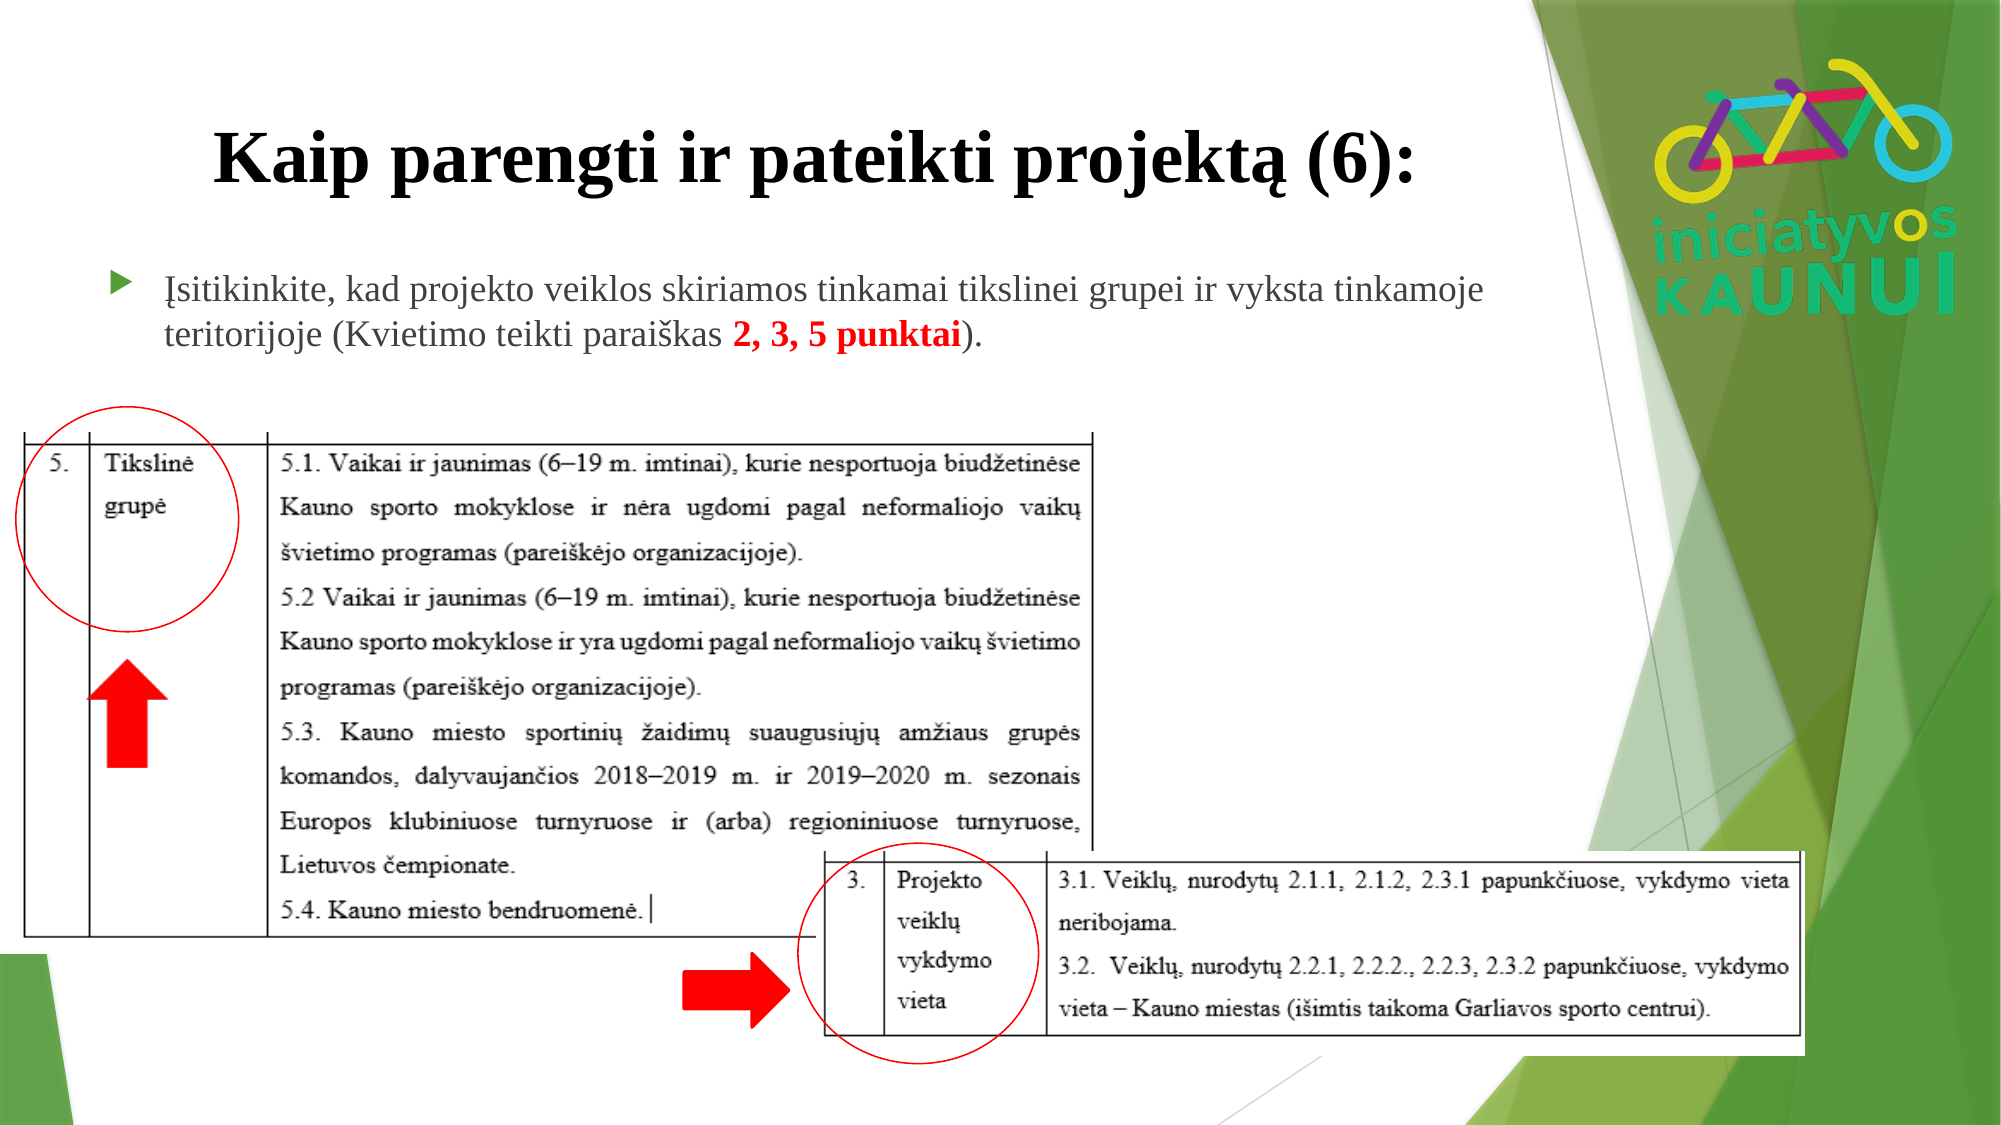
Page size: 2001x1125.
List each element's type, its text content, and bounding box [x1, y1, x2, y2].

text_box [798, 963, 810, 1002]
text_box [682, 963, 791, 1029]
title Kaip parengti ir pateikti projektą (6): [111, 99, 1522, 257]
list Įsitikinkite, kad projekto veiklos skiriamos tinkamai tikslinei grupei ir vyksta tinkamoje teritorijoje (Kvietimo teikti paraiškas 2, 3, 5 punktai). [92, 256, 1504, 407]
picture [1638, 46, 1972, 333]
picture [0, 432, 1806, 1057]
text_box [58, 406, 197, 431]
